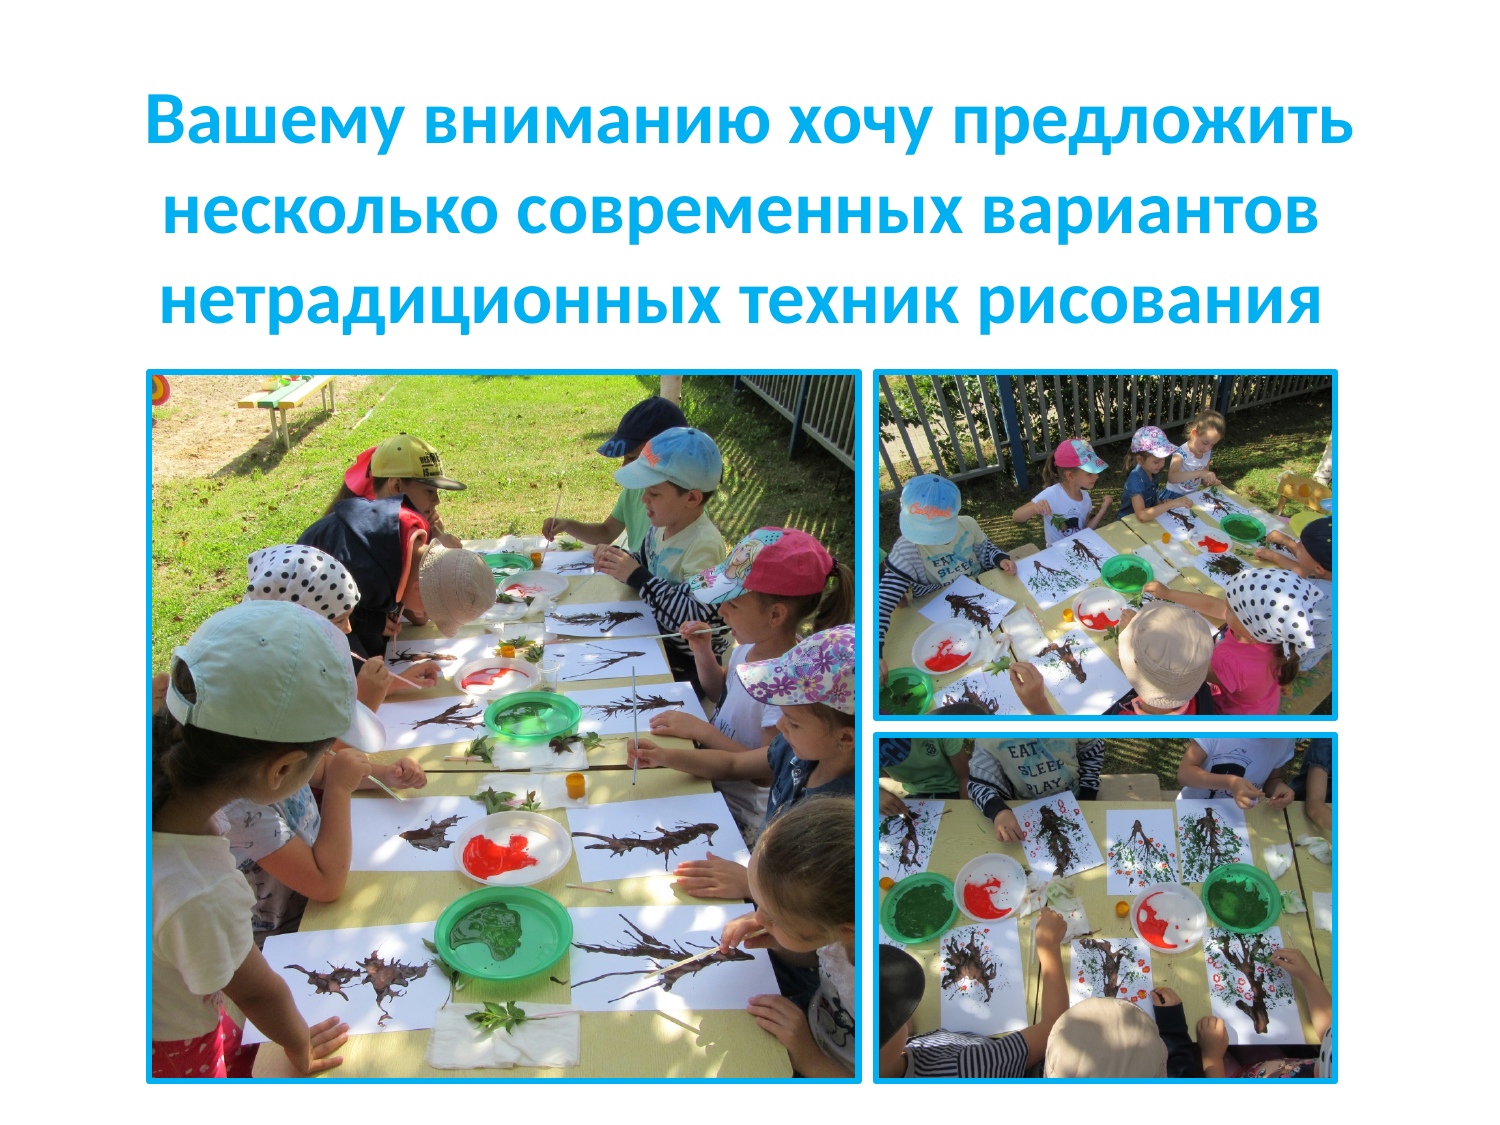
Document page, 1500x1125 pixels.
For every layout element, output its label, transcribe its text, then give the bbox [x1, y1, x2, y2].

picture [880, 376, 1331, 714]
picture [880, 739, 1331, 1077]
picture [153, 376, 854, 1077]
title Вашему вниманию хочу предложить несколько современных вариантов нетрадиционных техник рисования [75, 35, 1425, 493]
